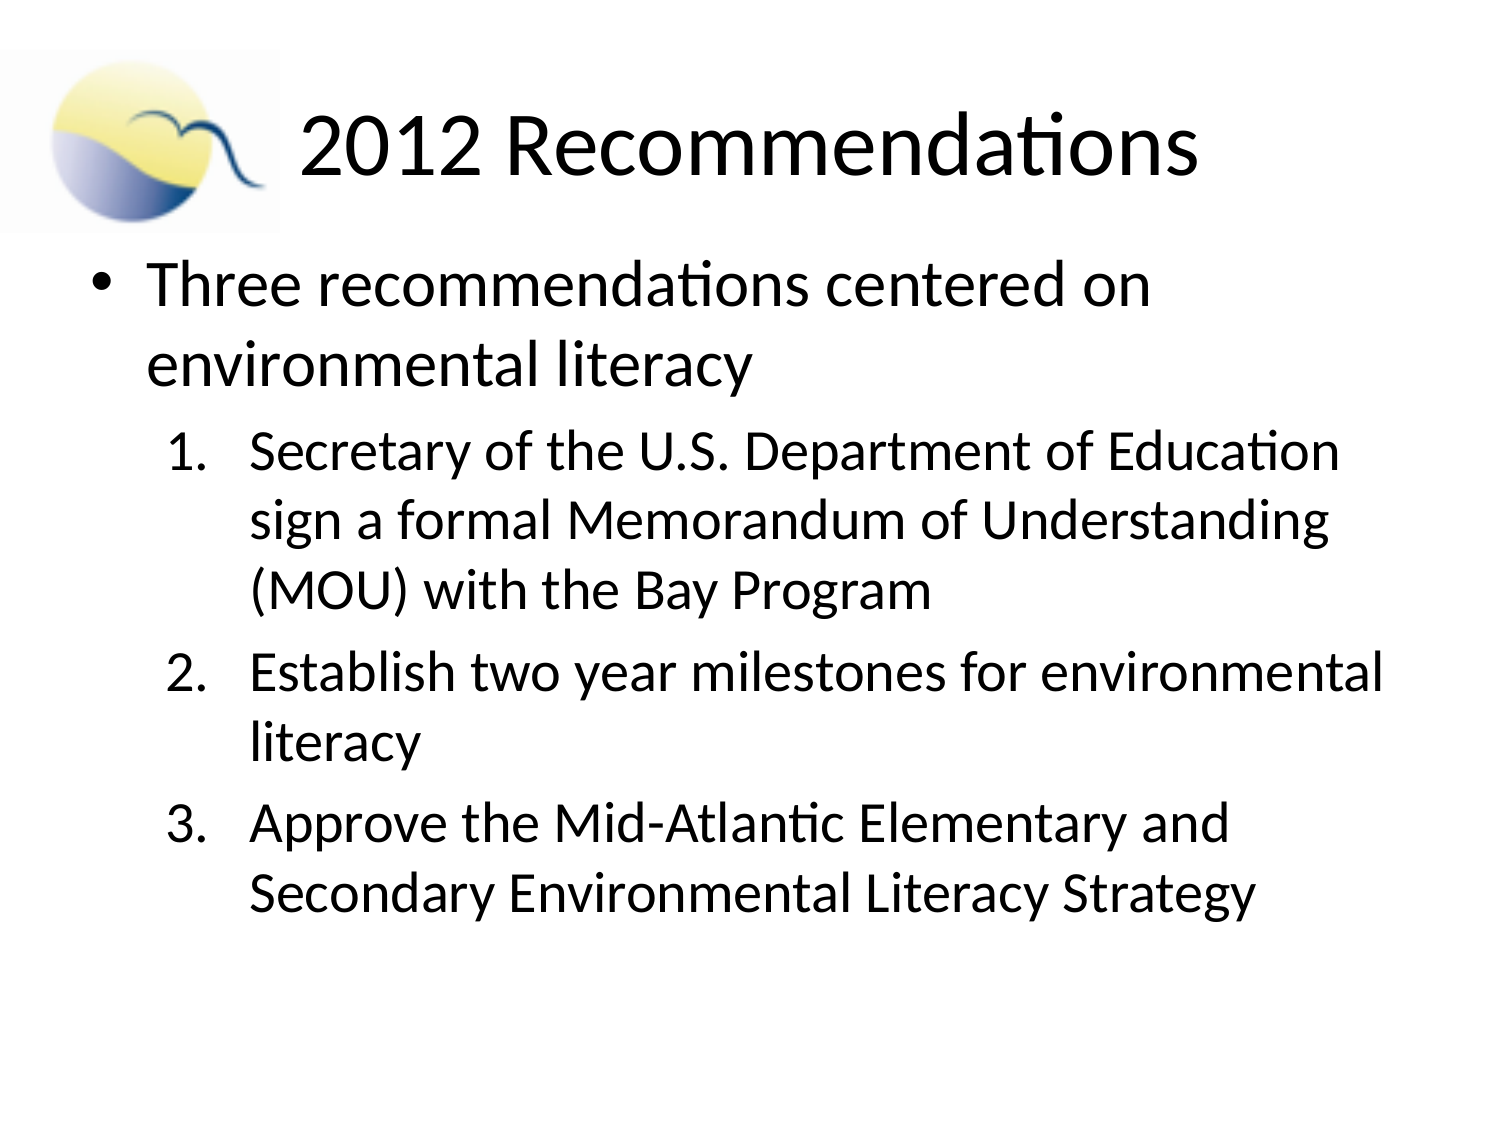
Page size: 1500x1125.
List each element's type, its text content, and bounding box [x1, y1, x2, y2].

title 2012 Recommendations [280, 45, 1425, 232]
picture [0, 44, 280, 233]
list Three recommendations centered on environmental literacy Secretary of the U.S. Department of Education sign a formal Memorandum of Understanding (MOU) with the Bay Program Establish two year milestones for environmental literacy Approve the Mid-Atlantic Elementary and Secondary Environmental Literacy Strategy [75, 232, 1425, 1005]
